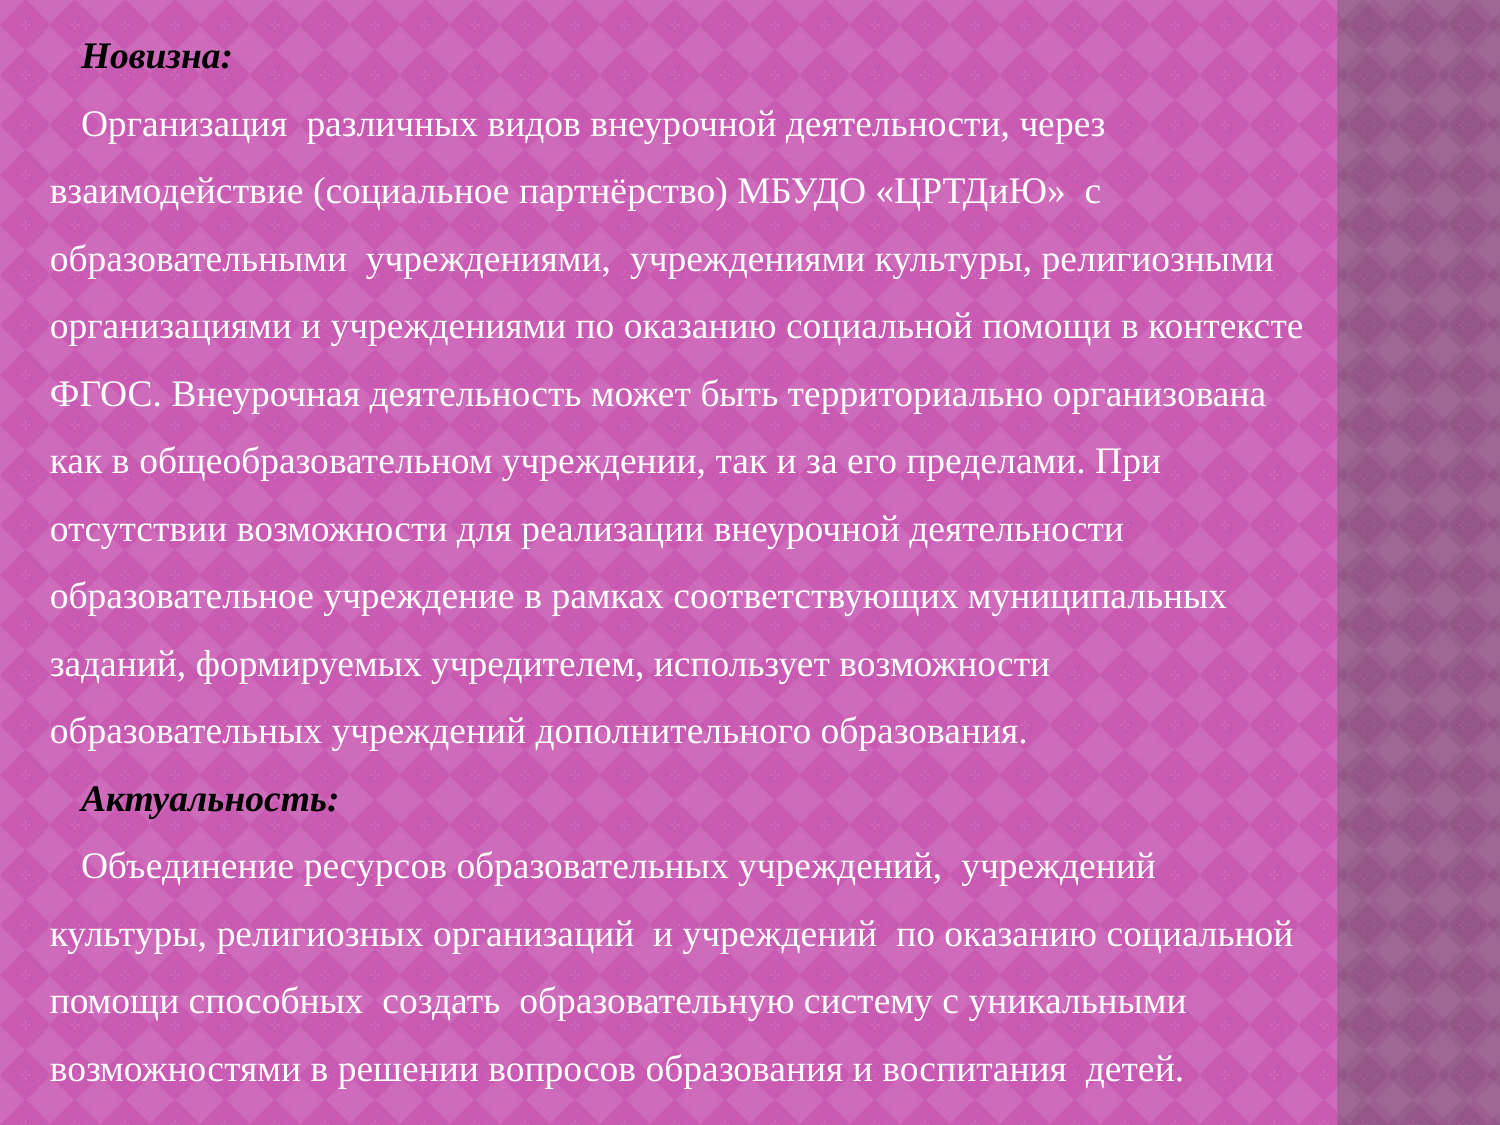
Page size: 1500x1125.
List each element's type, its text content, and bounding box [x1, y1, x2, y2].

text_box Новизна: Организация различных видов внеурочной деятельности, через взаимодействие (социальное партнёрство) МБУДО «ЦРТДиЮ» с образовательными учреждениями, учреждениями культуры, религиозными организациями и учреждениями по оказанию социальной помощи в контексте ФГОС. Внеурочная деятельность может быть территориально организована как в общеобразовательном учреждении, так и за его пределами. При отсутствии возможности для реализации внеурочной деятельности образовательное учреждение в рамках соответствующих муниципальных заданий, формируемых учредителем, использует возможности образовательных учреждений дополнительного образования. Актуальность: Объединение ресурсов образовательных учреждений, учреждений культуры, религиозных организаций и учреждений по оказанию социальной помощи способных создать образовательную систему с уникальными возможностями в решении вопросов образования и воспитания детей. [35, 1, 1325, 1097]
